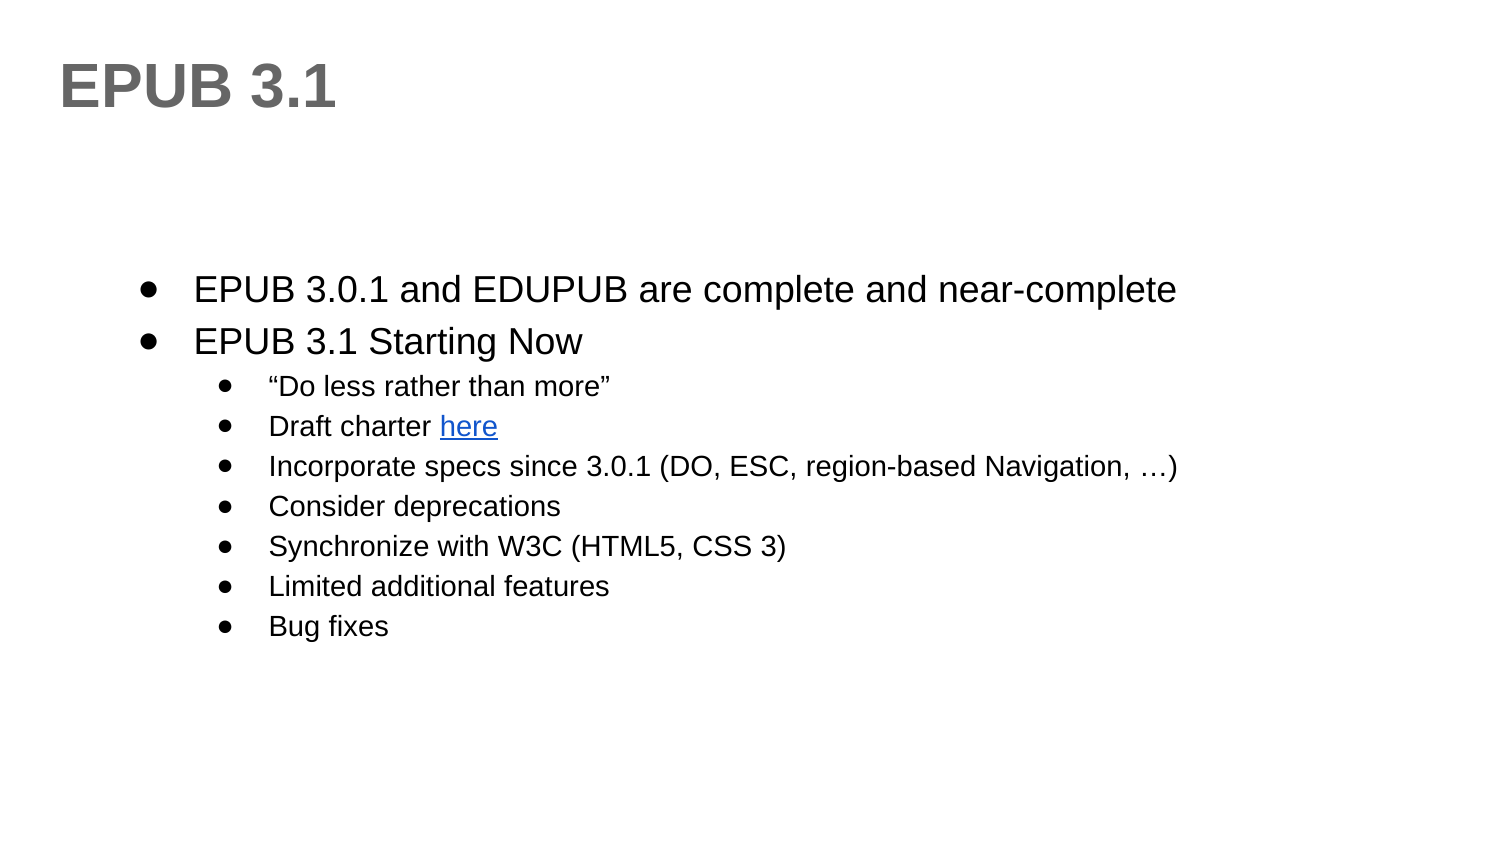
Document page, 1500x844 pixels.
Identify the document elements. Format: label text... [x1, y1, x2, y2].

title EPUB 3.1 [44, 19, 1475, 136]
text_box EPUB 3.0.1 and EDUPUB are complete and near-complete EPUB 3.1 Starting Now “Do less rather than more” Draft charter here Incorporate specs since 3.0.1 (DO, ESC, region-based Navigation, …) Consider deprecations Synchronize with W3C (HTML5, CSS 3) Limited additional features Bug fixes [103, 223, 1287, 799]
